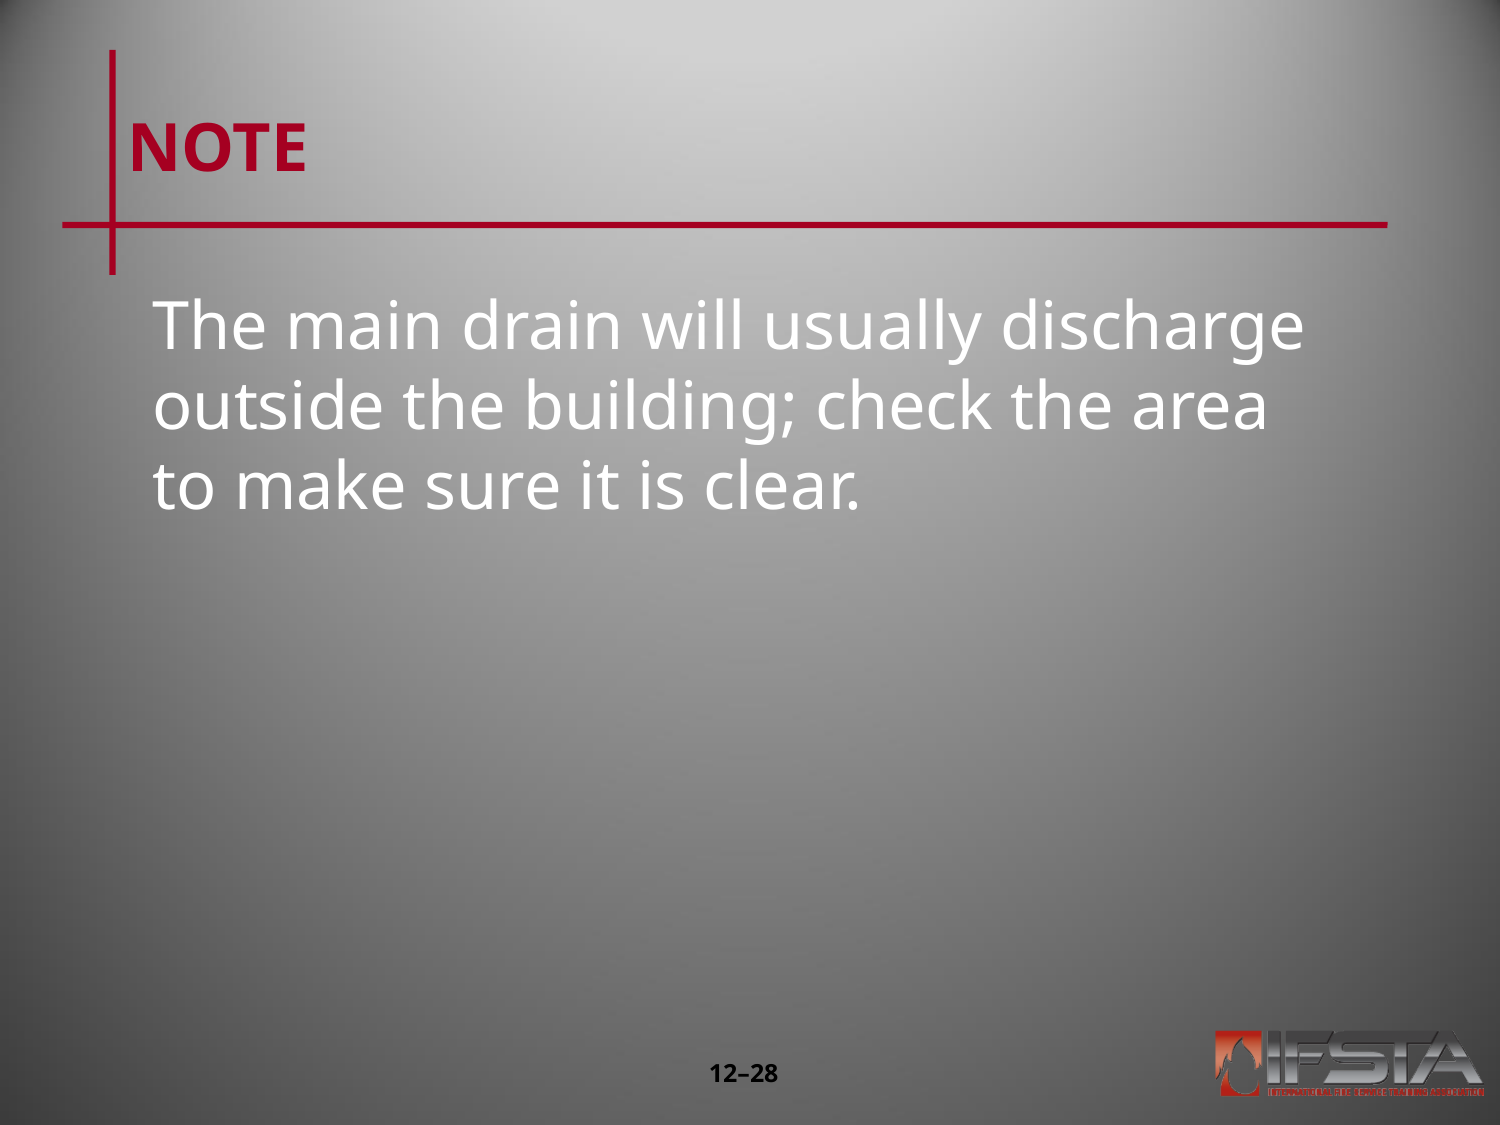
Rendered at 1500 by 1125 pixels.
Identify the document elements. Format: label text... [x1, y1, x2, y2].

picture [0, 0, 1500, 1125]
slide_number 12–27 [587, 1050, 900, 1125]
title NOTE [112, 112, 1275, 233]
list The main drain will usually discharge outside the building; check the area to make sure it is clear. [137, 275, 1363, 938]
